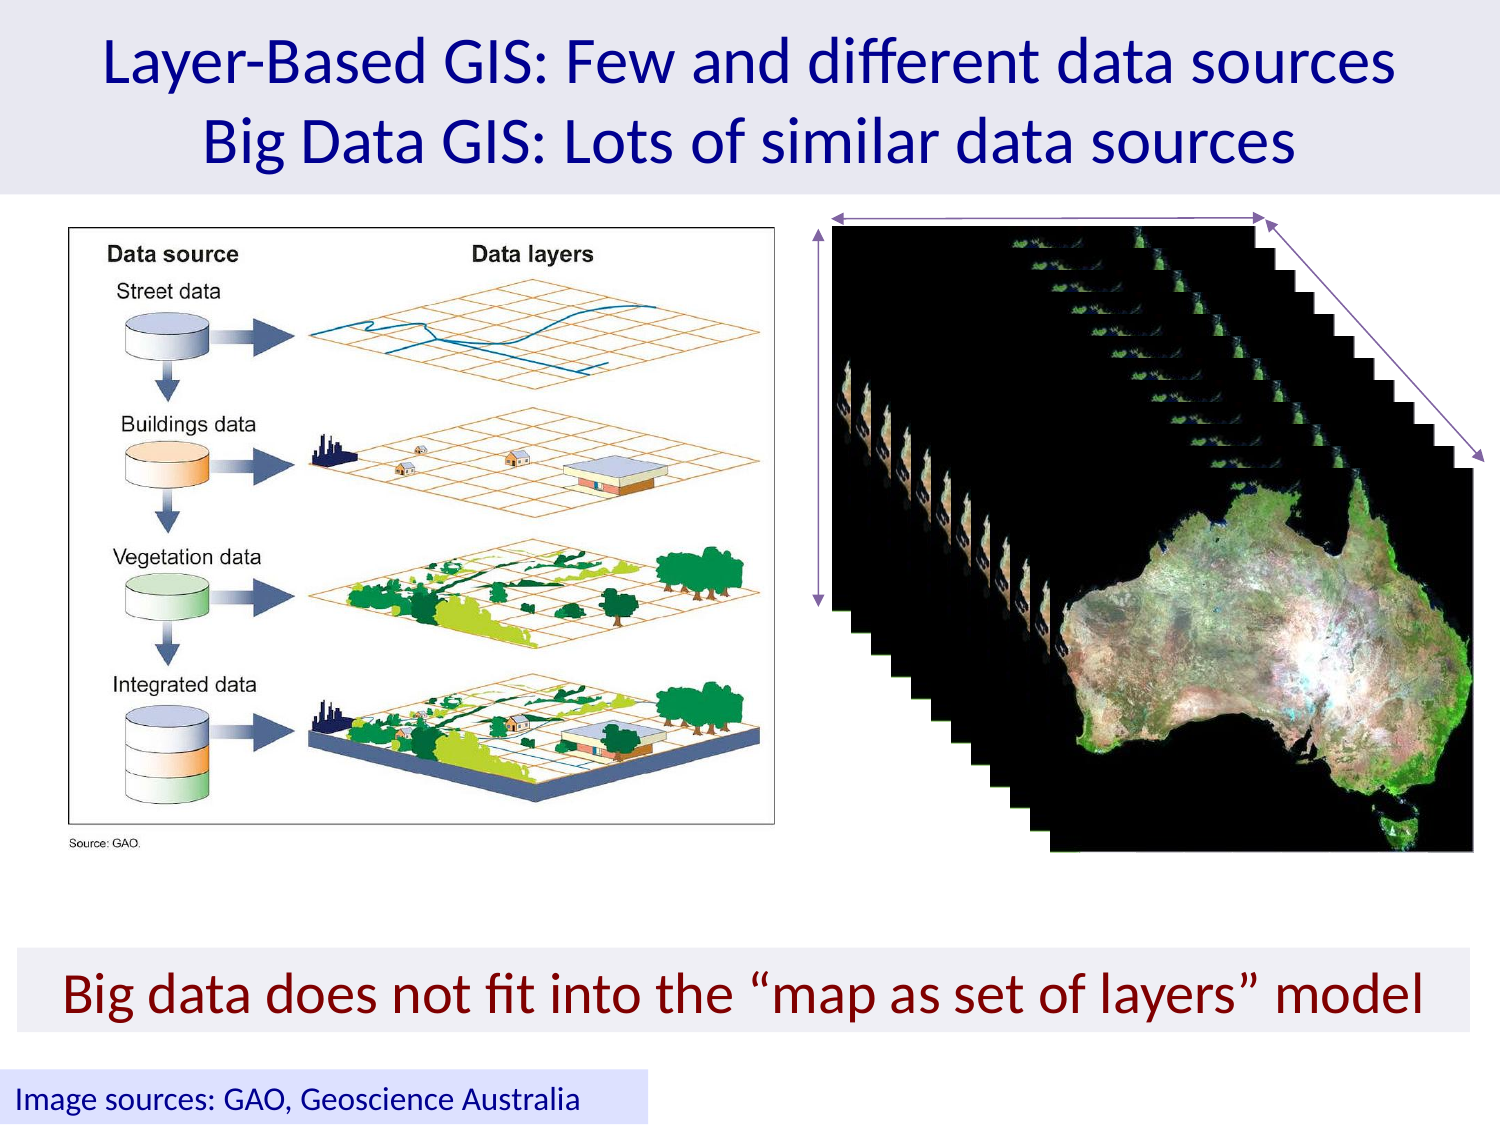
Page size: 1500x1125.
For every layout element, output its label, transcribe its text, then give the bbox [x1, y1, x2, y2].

title Layer-Based GIS: Few and different data sources Big Data GIS: Lots of similar data sources [0, 0, 1500, 195]
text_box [818, 217, 1485, 854]
picture [68, 226, 775, 851]
text_box Image sources: GAO, Geoscience Australia [0, 1069, 649, 1125]
text_box Big data does not fit into the “map as set of layers” model [17, 947, 1470, 1033]
